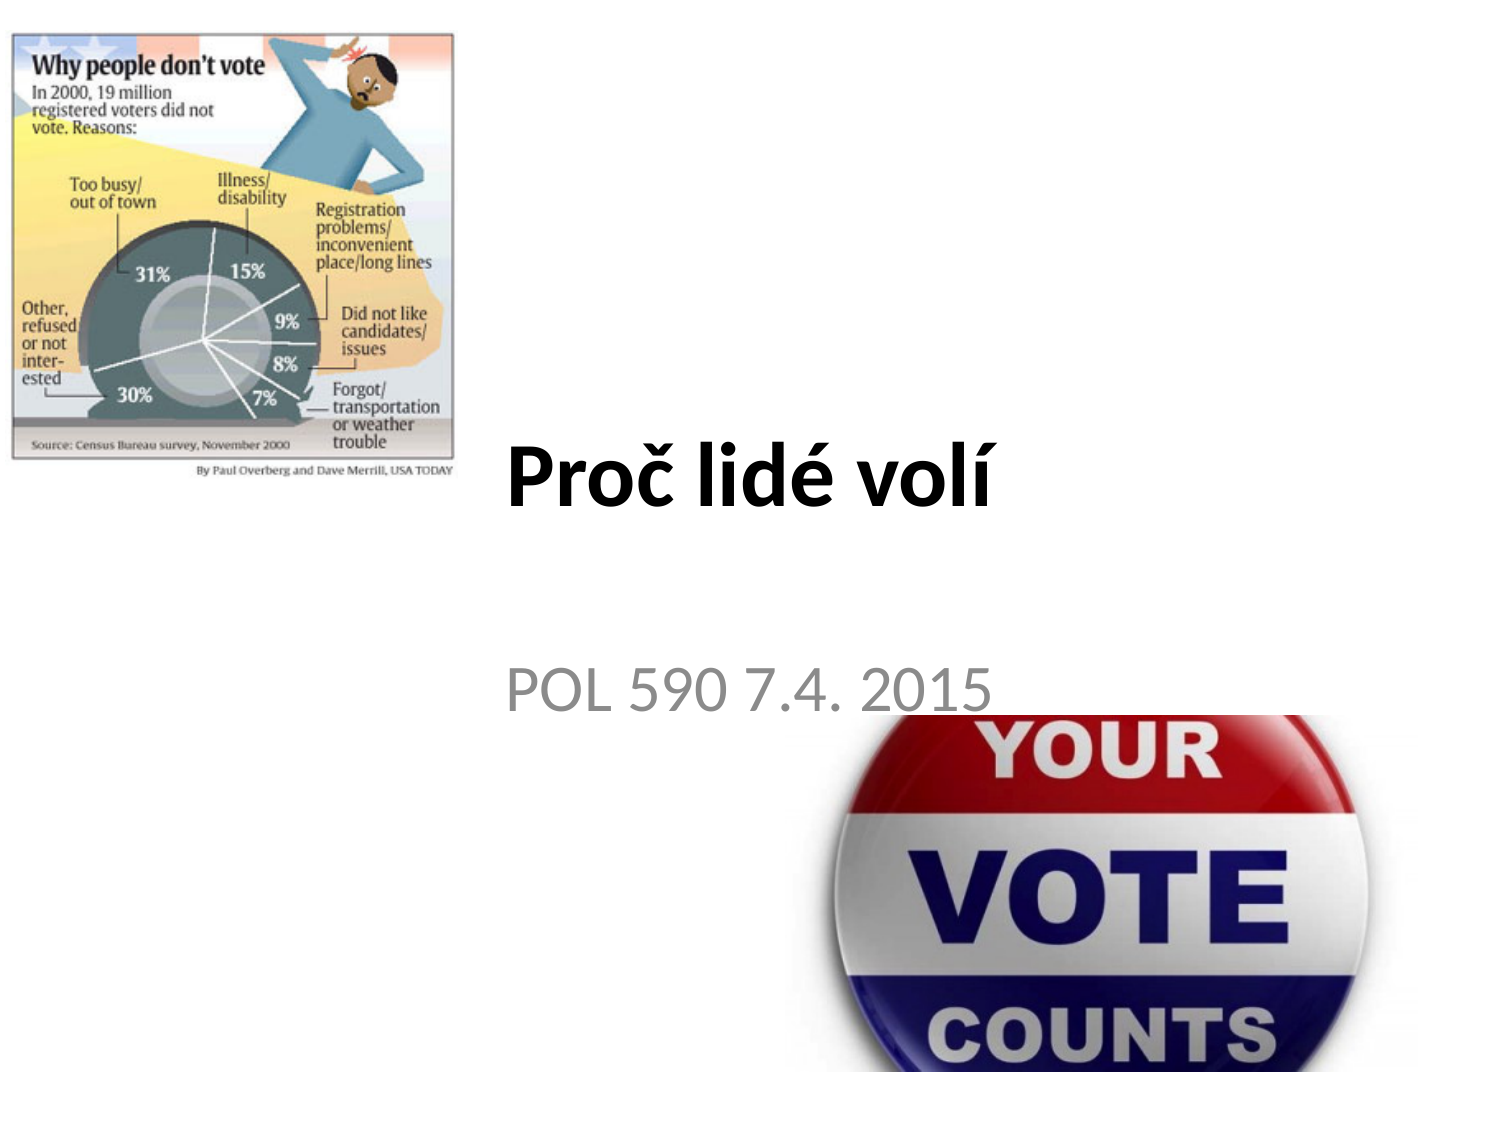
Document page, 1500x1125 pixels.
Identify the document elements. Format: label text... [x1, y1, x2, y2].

picture [5, 30, 458, 481]
picture [785, 715, 1418, 1072]
subtitle POL 590 7.4. 2015 [225, 637, 1275, 925]
title Proč lidé volí [112, 349, 1388, 591]
